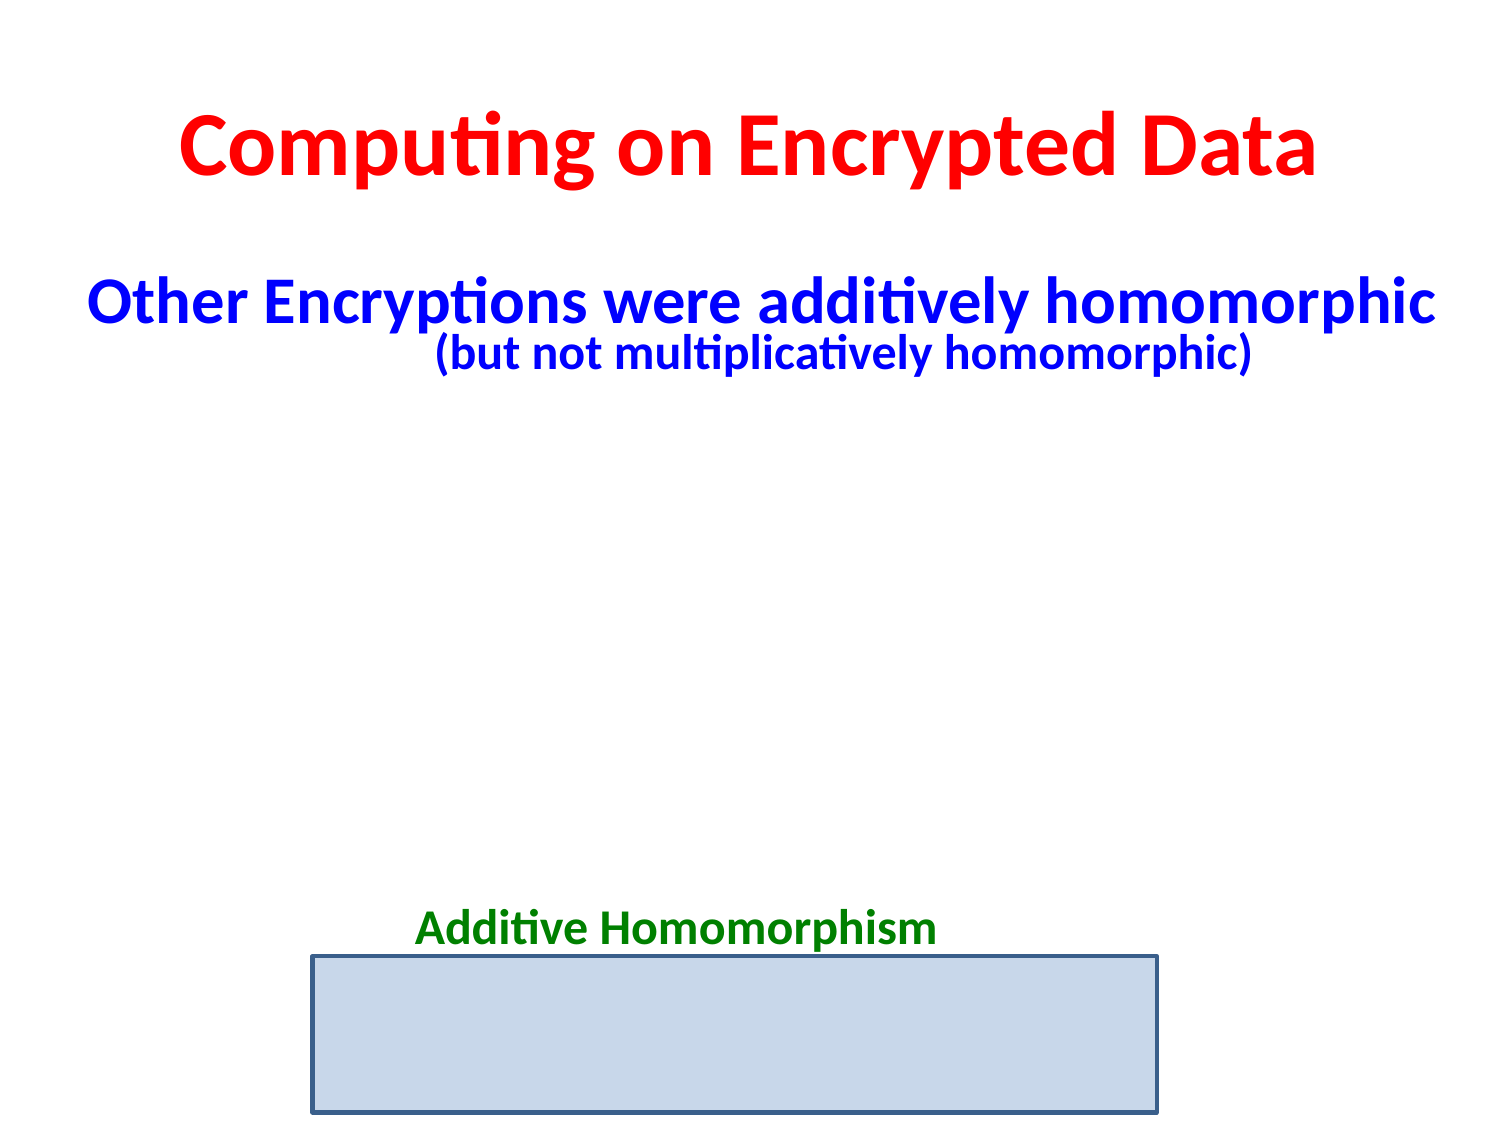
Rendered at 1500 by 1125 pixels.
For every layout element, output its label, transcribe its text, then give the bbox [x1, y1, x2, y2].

text_box Other Encryptions were additively homomorphic [0, 249, 1500, 363]
text_box [310, 954, 1159, 1115]
title Computing on Encrypted Data [75, 45, 1425, 233]
text_box (but not multiplicatively homomorphic) [75, 312, 1500, 425]
text_box Additive Homomorphism [399, 887, 1400, 960]
